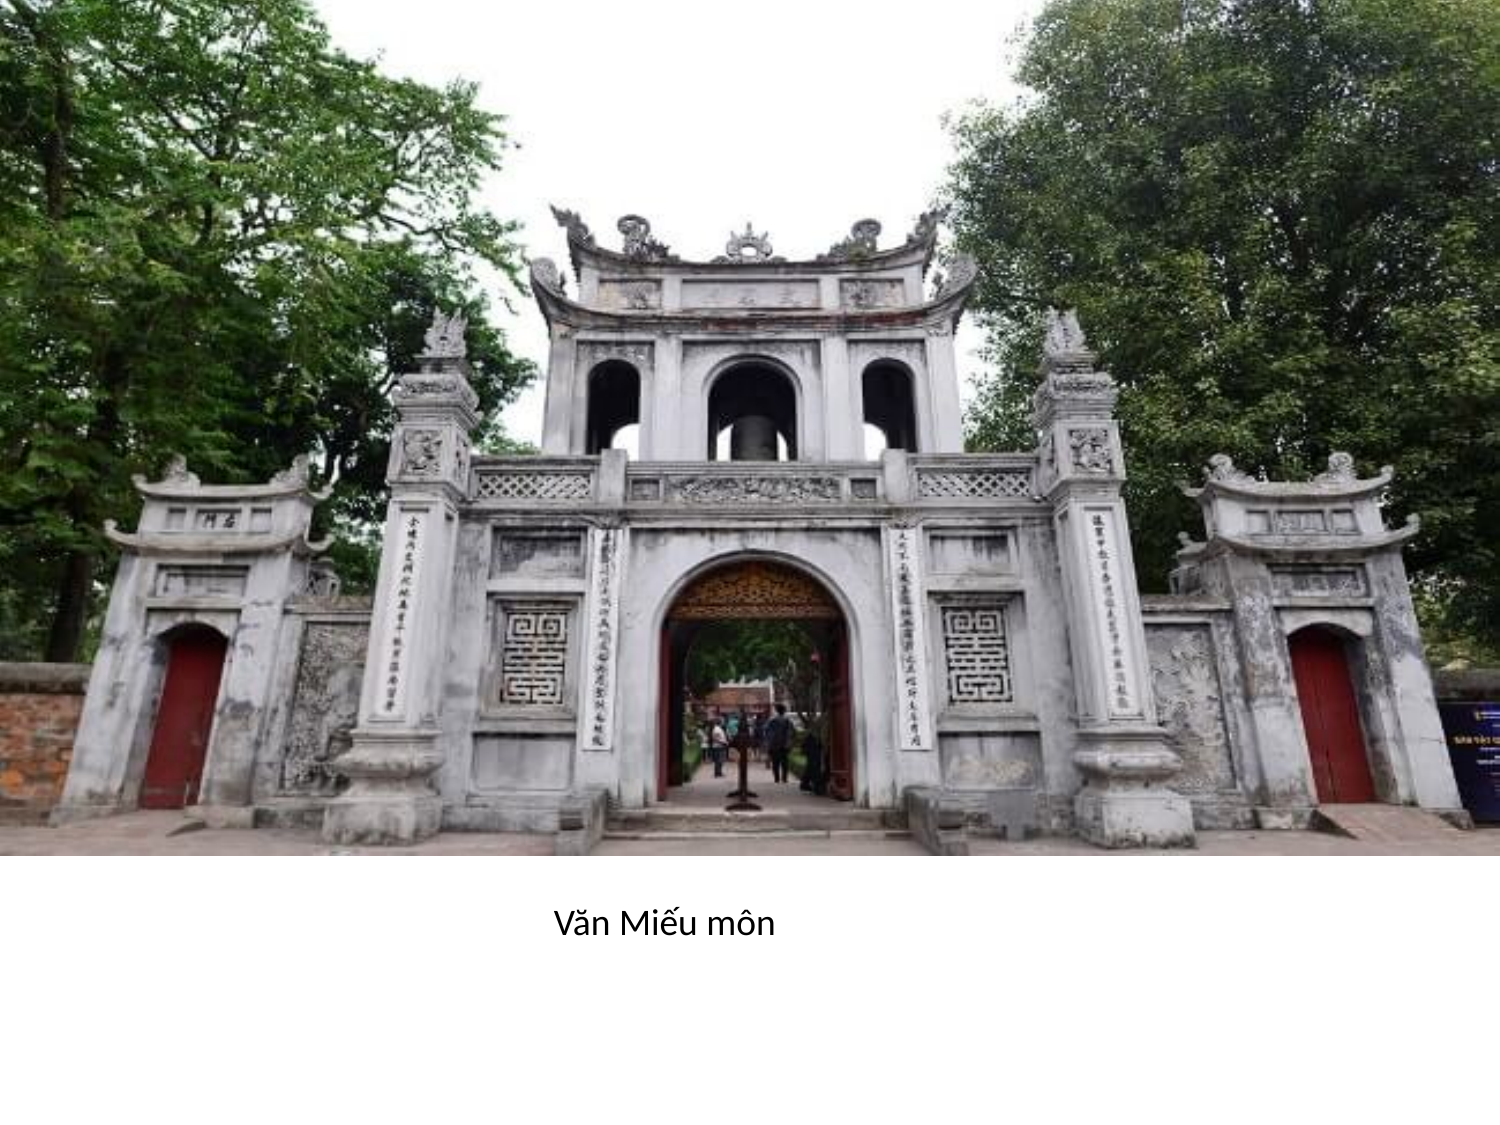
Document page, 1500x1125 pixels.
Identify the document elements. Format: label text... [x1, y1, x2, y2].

text_box Văn Miếu môn [539, 890, 814, 951]
picture [0, 0, 1500, 856]
